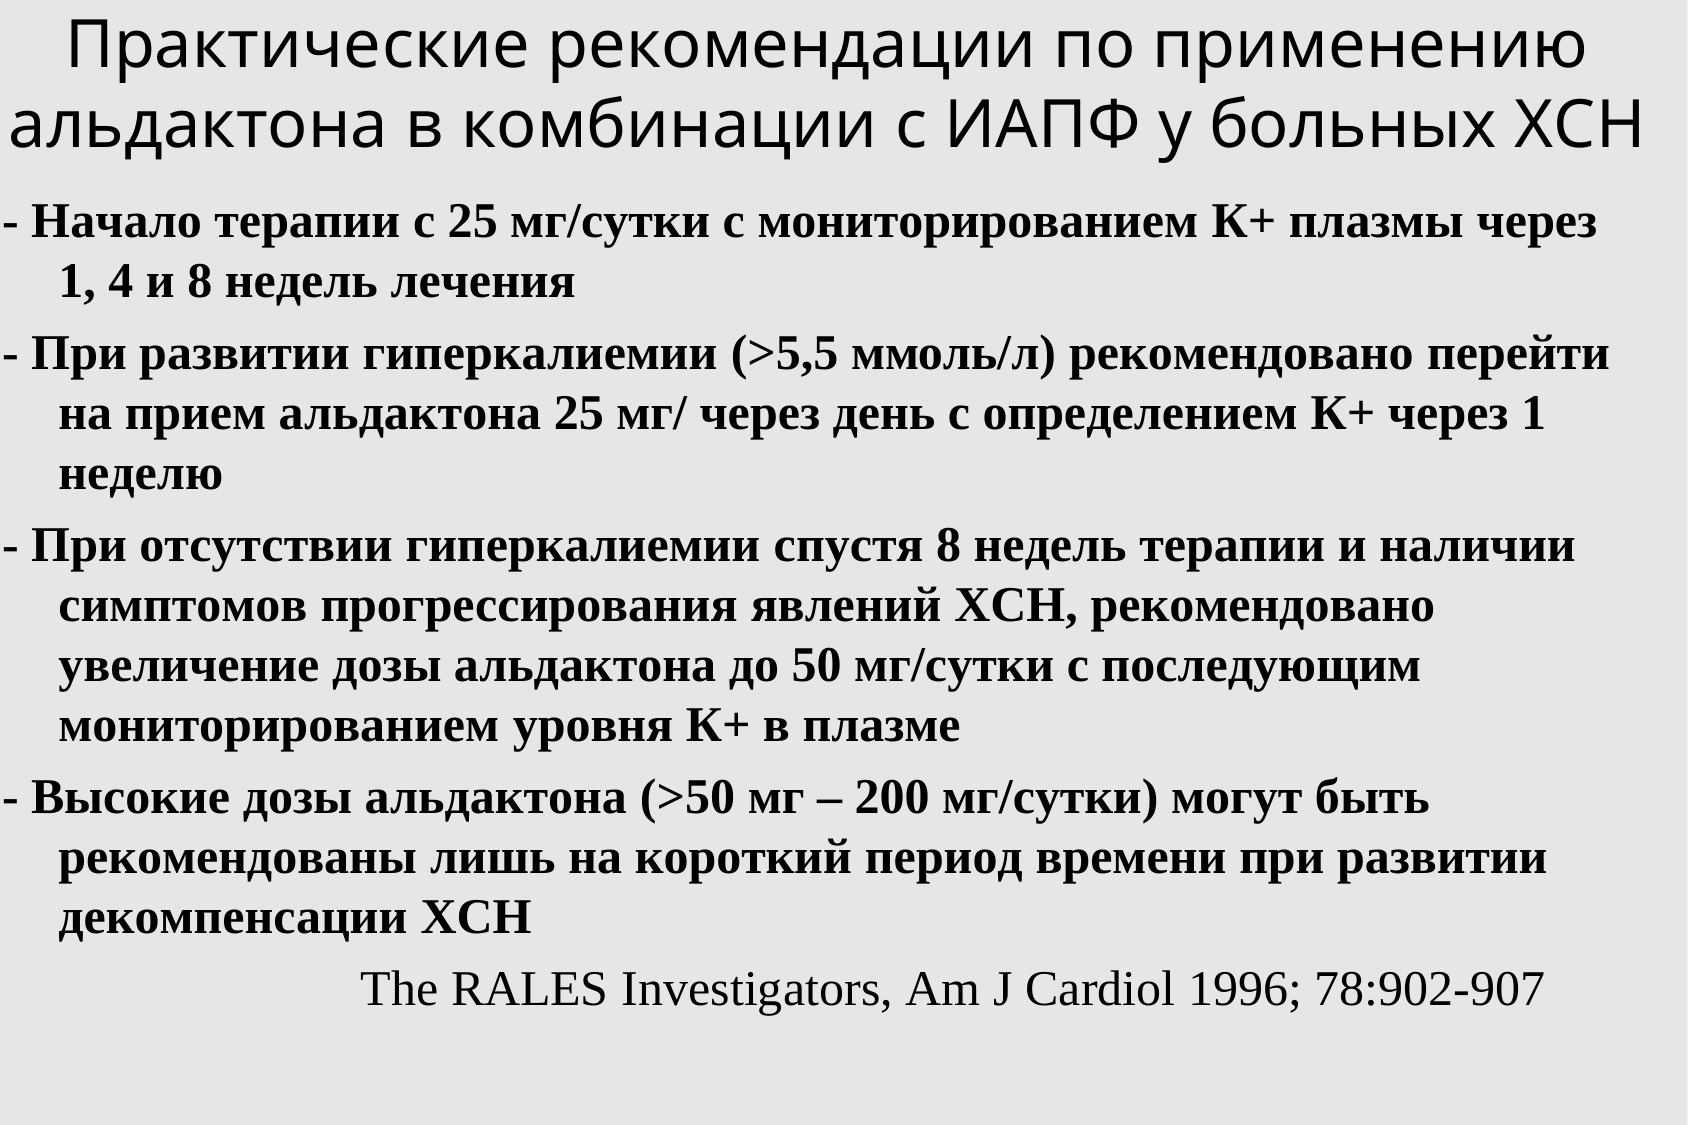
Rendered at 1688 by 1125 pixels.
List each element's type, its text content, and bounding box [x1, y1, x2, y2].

text_box - Начало терапии с 25 мг/сутки с мониторированием К+ плазмы через 1, 4 и 8 недель лечения - При развитии гиперкалиемии (>5,5 ммоль/л) рекомендовано перейти на прием альдактона 25 мг/ через день с определением К+ через 1 неделю - При отсутствии гиперкалиемии спустя 8 недель терапии и наличии симптомов прогрессирования явлений ХСН, рекомендовано увеличение дозы альдактона до 50 мг/сутки с последующим мониторированием уровня К+ в плазме - Высокие дозы альдактона (>50 мг – 200 мг/сутки) могут быть рекомендованы лишь на короткий период времени при развитии декомпенсации ХСН The RALES Investigators, Am J Cardiol 1996; 78:902-907 [0, 187, 1675, 1016]
title Практические рекомендации по применению альдактона в комбинации с ИАПФ у больных ХСН [0, 0, 1653, 175]
